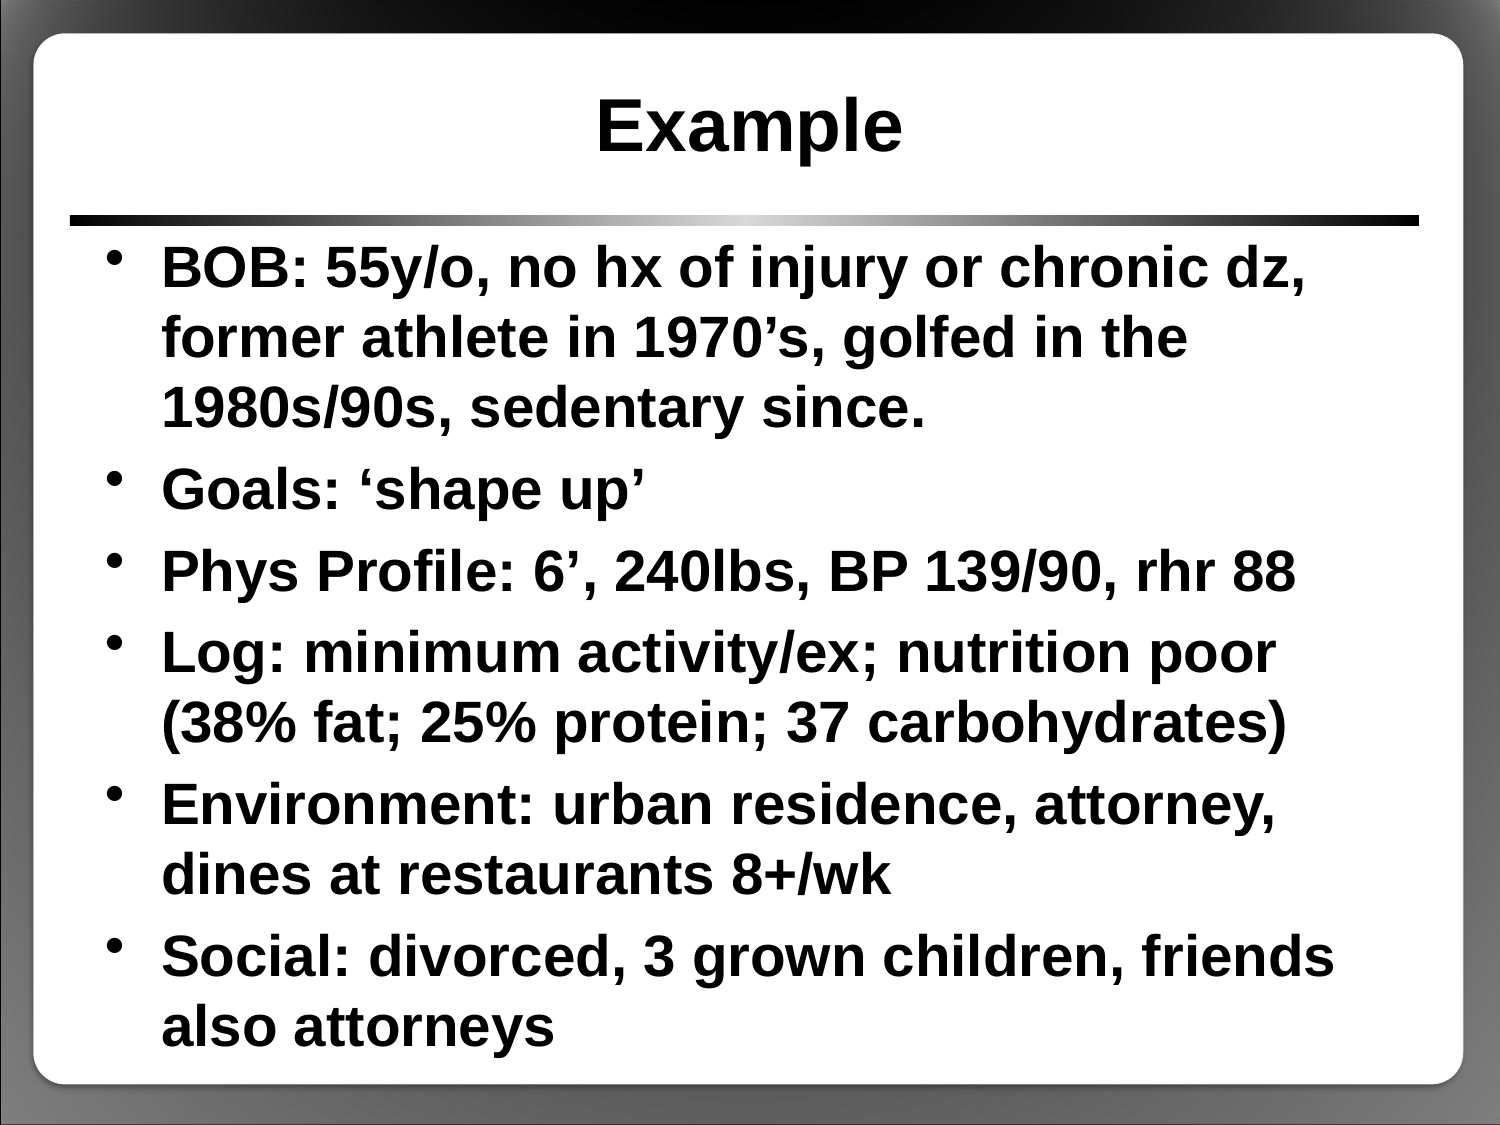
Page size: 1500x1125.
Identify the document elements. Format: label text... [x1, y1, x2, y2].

list BOB: 55y/o, no hx of injury or chronic dz, former athlete in 1970’s, golfed in the 1980s/90s, sedentary since. Goals: ‘shape up’ Phys Profile: 6’, 240lbs, BP 139/90, rhr 88 Log: minimum activity/ex; nutrition poor (38% fat; 25% protein; 37 carbohydrates) Environment: urban residence, attorney, dines at restaurants 8+/wk Social: divorced, 3 grown children, friends also attorneys [89, 221, 1411, 1082]
picture [0, 0, 1500, 1125]
title Example [49, 45, 1451, 211]
